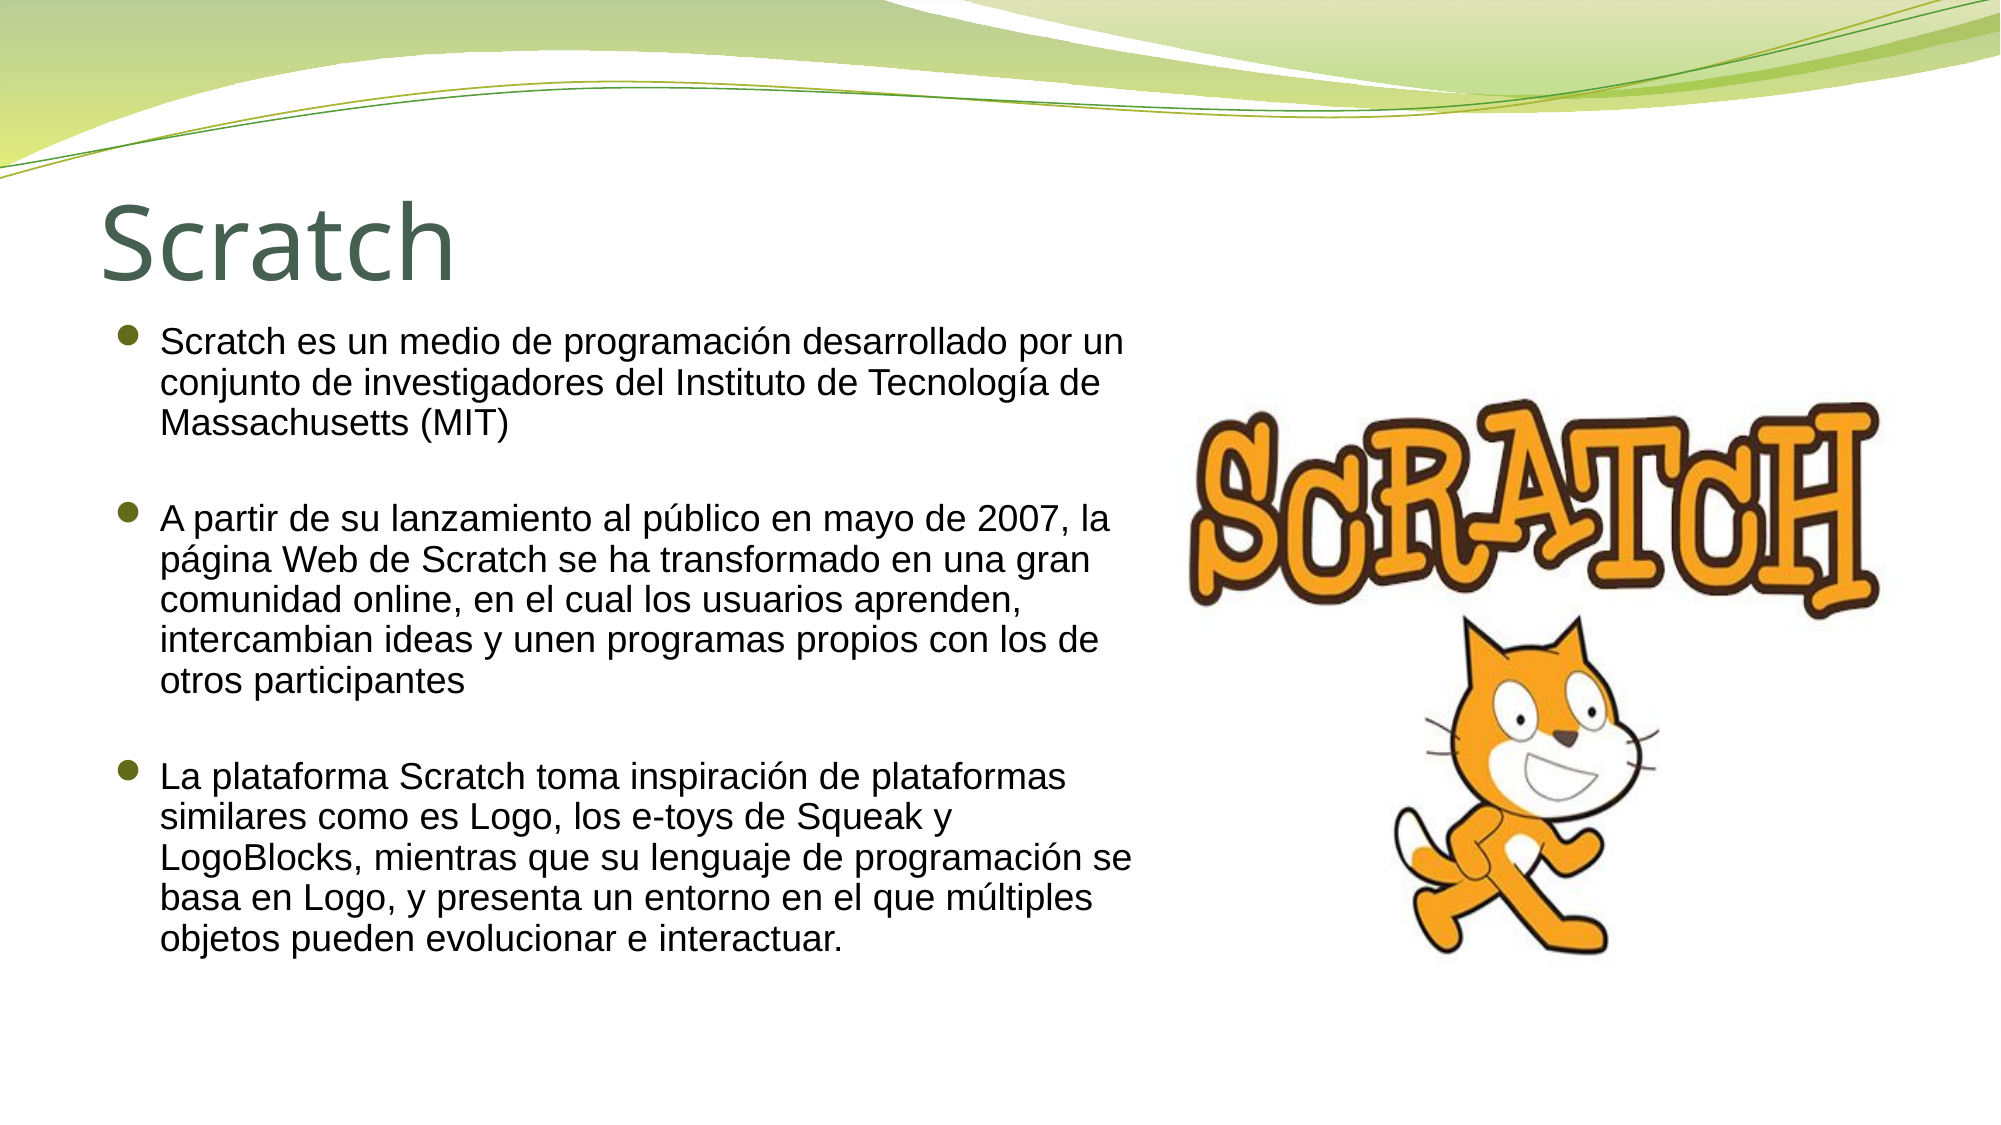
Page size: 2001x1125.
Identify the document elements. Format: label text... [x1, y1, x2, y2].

list Scratch es un medio de programación desarrollado por un conjunto de investigadores del Instituto de Tecnología de Massachusetts (MIT) A partir de su lanzamiento al público en mayo de 2007, la página Web de Scratch se ha transformado en una gran comunidad online, en el cual los usuarios aprenden, intercambian ideas y unen programas propios con los de otros participantes La plataforma Scratch toma inspiración de plataformas similares como es Logo, los e-toys de Squeak y LogoBlocks, mientras que su lenguaje de programación se basa en Logo, y presenta un entorno en el que múltiples objetos pueden evolucionar e interactuar. [99, 314, 1179, 1043]
title Scratch [99, 115, 1900, 303]
picture [1153, 391, 1900, 966]
